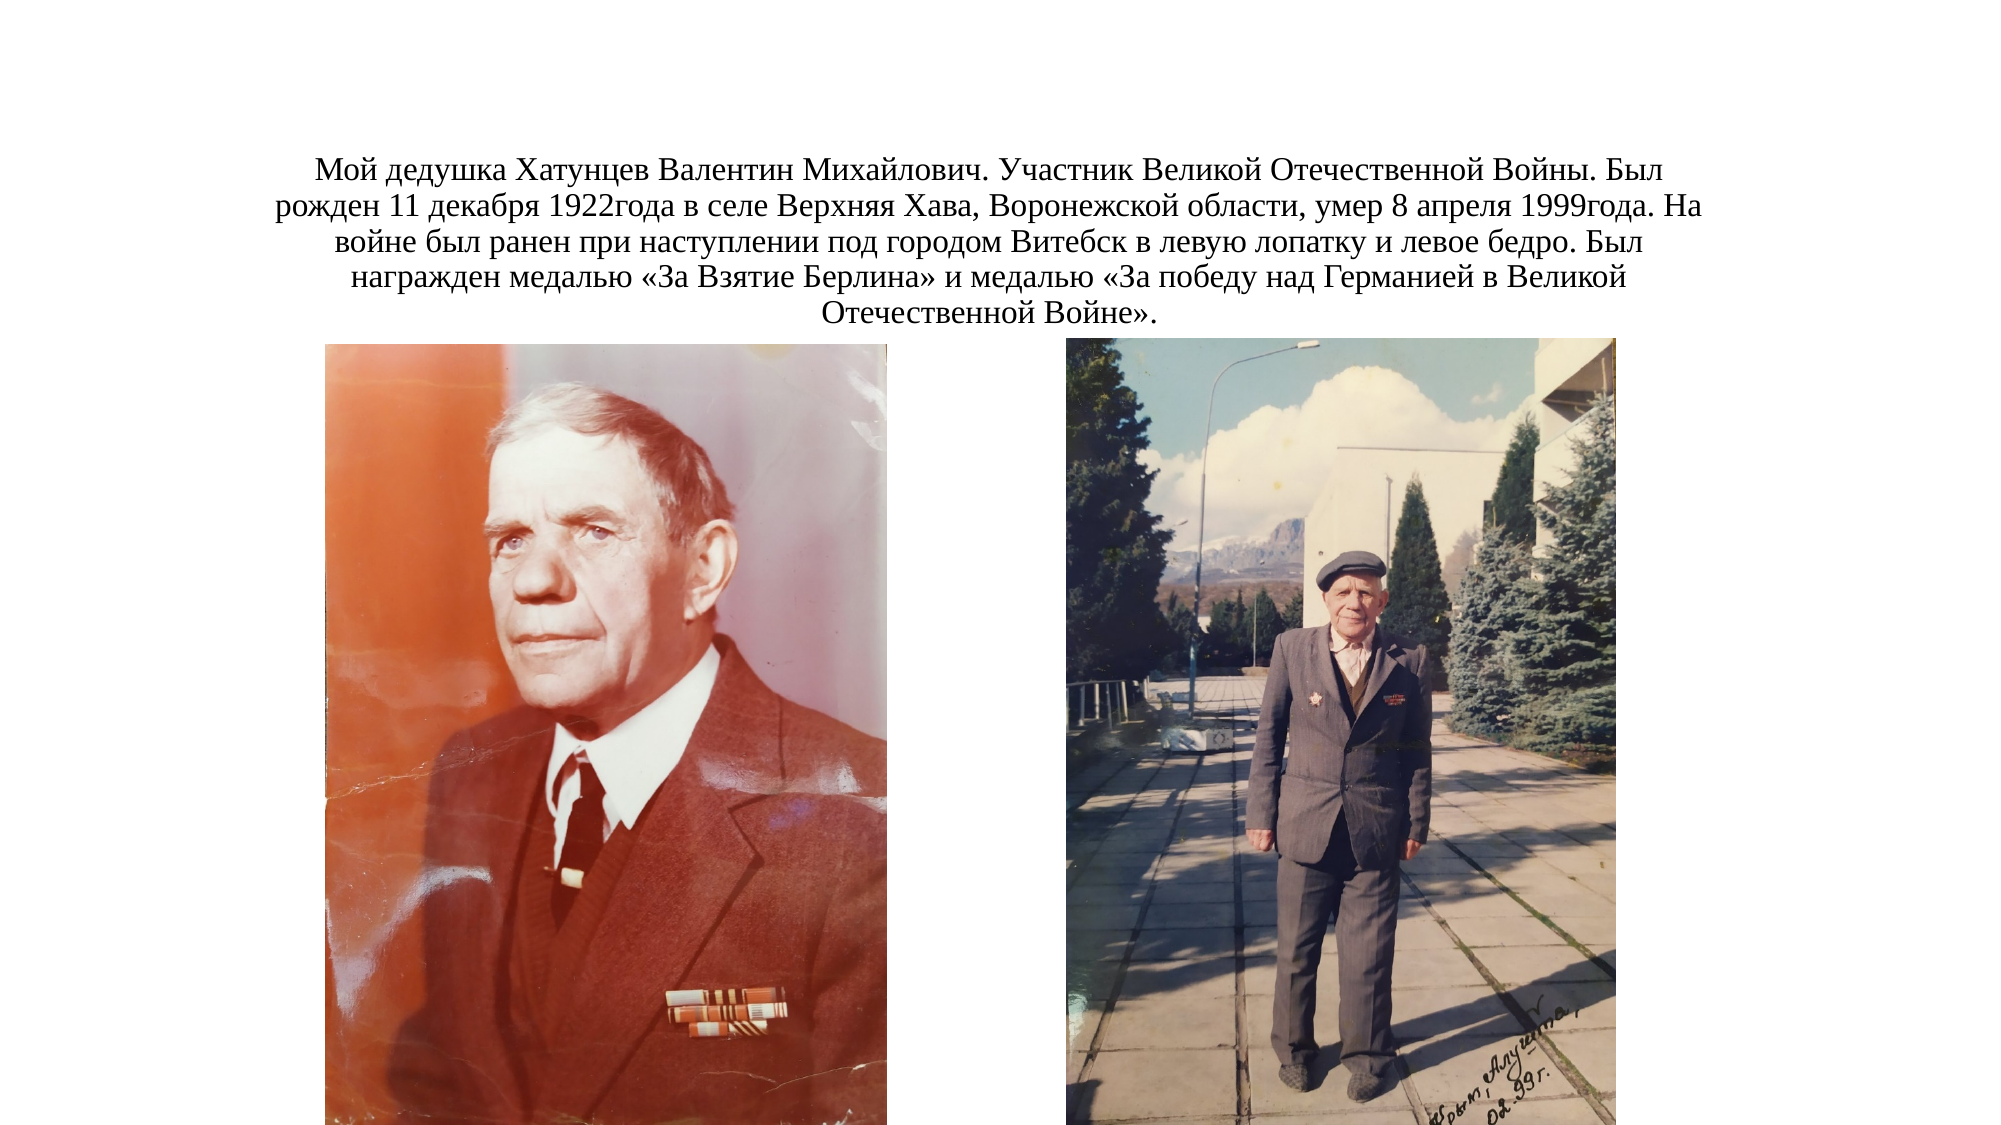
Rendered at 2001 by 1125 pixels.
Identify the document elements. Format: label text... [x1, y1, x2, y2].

picture [1066, 338, 1616, 1125]
picture [325, 344, 887, 1125]
title Мой дедушка Хатунцев Валентин Михайлович. Участник Великой Отечественной Войны. Был рожден 11 декабря 1922года в селе Верхняя Хава, Воронежской области, умер 8 апреля 1999года. На войне был ранен при наступлении под городом Витебск в левую лопатку и левое бедро. Был награжден медалью «За Взятие Берлина» и медалью «За победу над Германией в Великой Отечественной Войне». [249, 184, 1730, 339]
